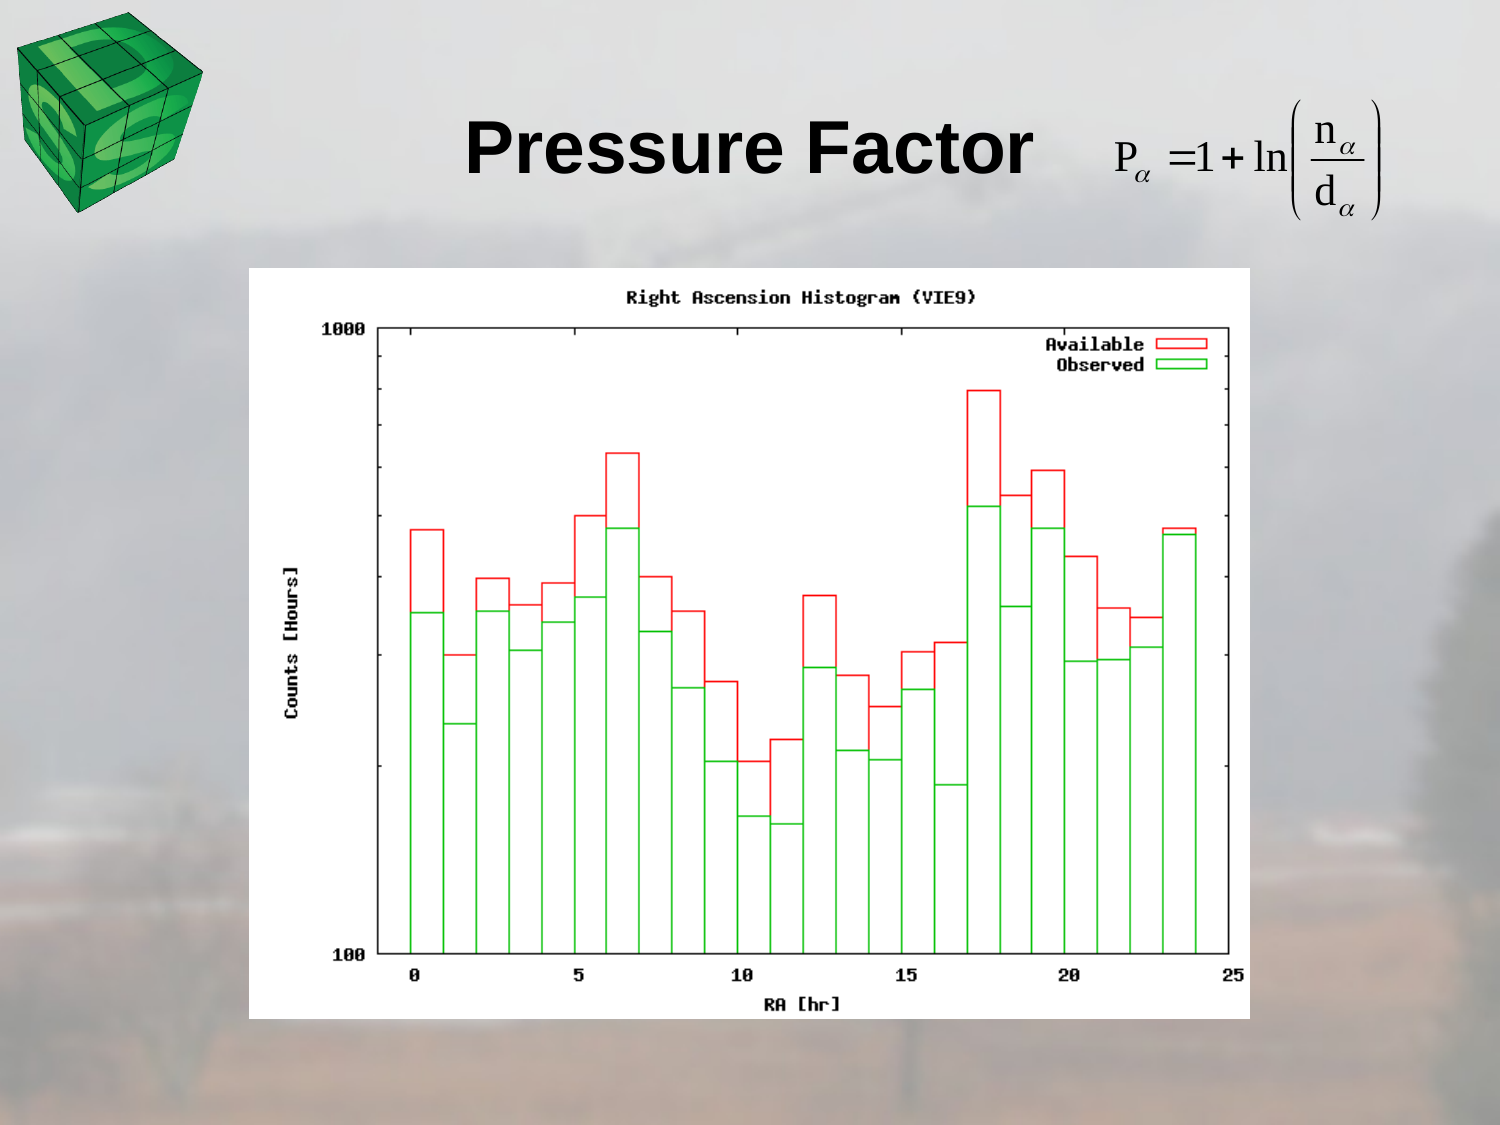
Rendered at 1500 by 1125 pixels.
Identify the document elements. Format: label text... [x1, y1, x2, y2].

picture [0, 0, 1500, 1125]
title Pressure Factor [74, 49, 1426, 238]
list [249, 268, 1251, 1019]
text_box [1106, 90, 1394, 230]
